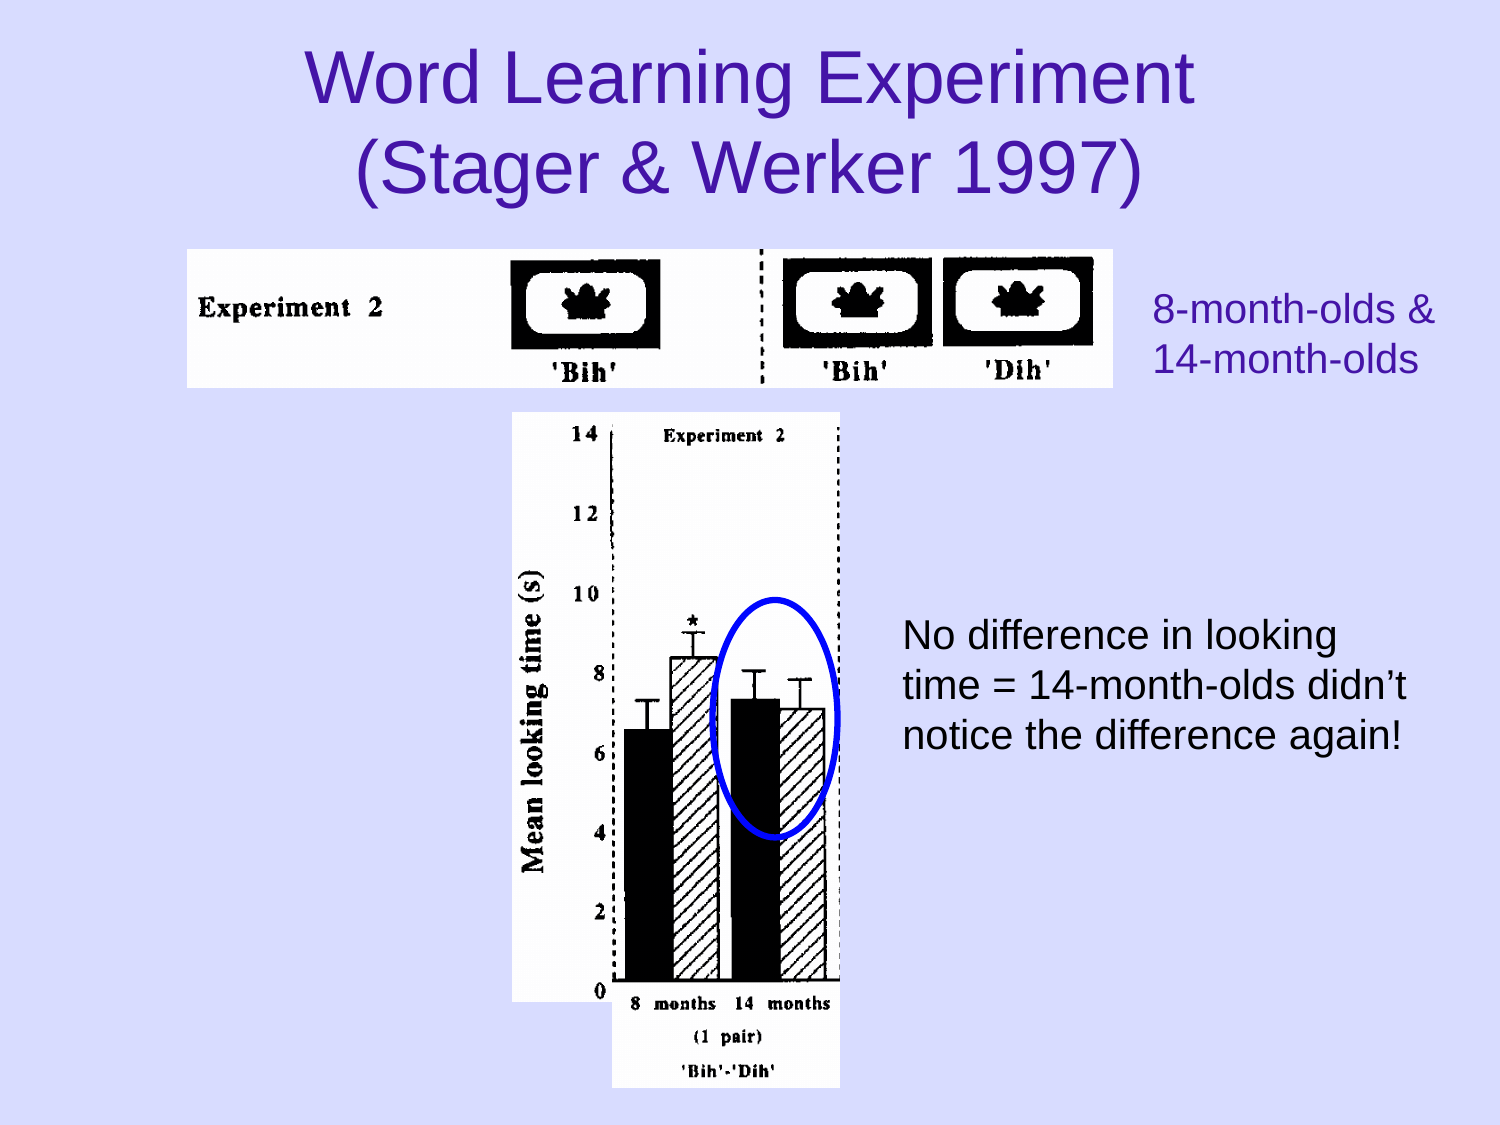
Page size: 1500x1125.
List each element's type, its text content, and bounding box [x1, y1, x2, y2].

text_box 8-month-olds & 14-month-olds [1137, 274, 1463, 390]
picture [512, 412, 840, 1088]
text_box No difference in looking time = 14-month-olds didn’t notice the difference again! [887, 600, 1438, 765]
picture [187, 249, 1113, 389]
title Word Learning Experiment (Stager & Werker 1997) [112, 24, 1388, 213]
